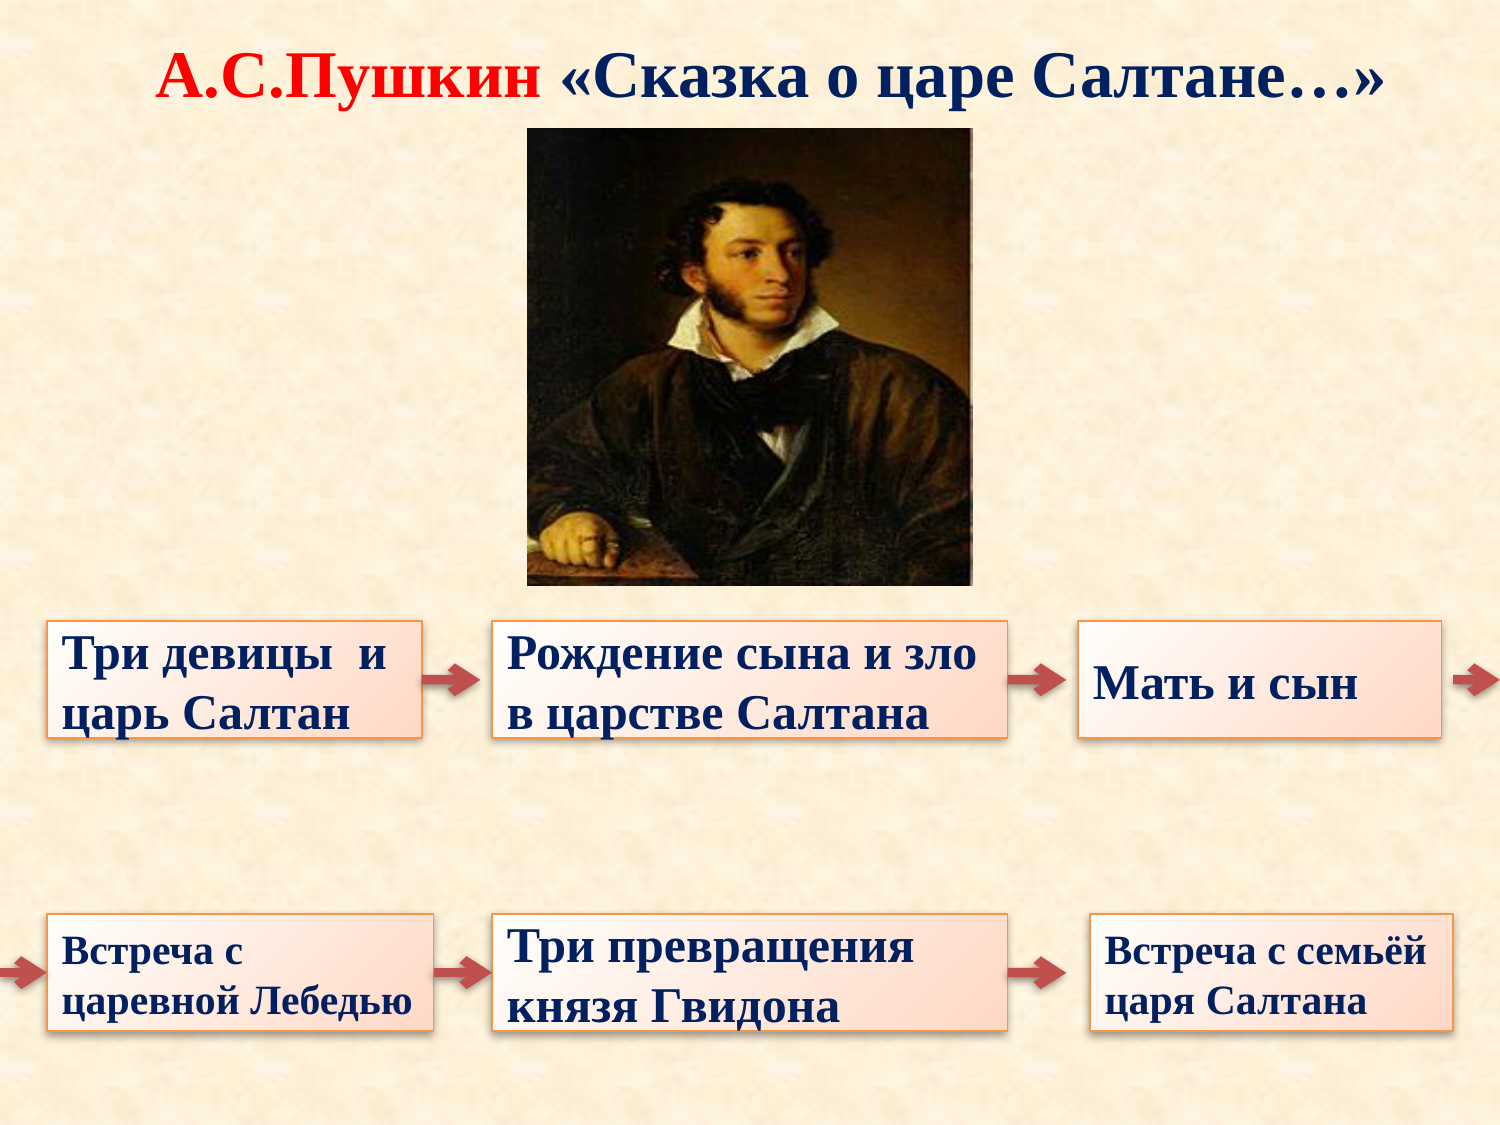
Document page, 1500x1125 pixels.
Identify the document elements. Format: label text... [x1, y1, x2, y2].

text_box Три превращения князя Гвидона [491, 913, 1008, 1032]
text_box Встреча с царевной Лебедью [46, 913, 434, 1032]
text_box Встреча с семьёй царя Салтана [1089, 913, 1454, 1032]
picture [0, 0, 1500, 1125]
text_box А.С.Пушкин «Сказка о царе Салтане…» [140, 23, 1442, 119]
text_box Рождение сына и зло в царстве Салтана [491, 620, 1008, 739]
text_box Мать и сын [1077, 620, 1442, 739]
text_box Три девицы и царь Салтан [46, 620, 423, 739]
